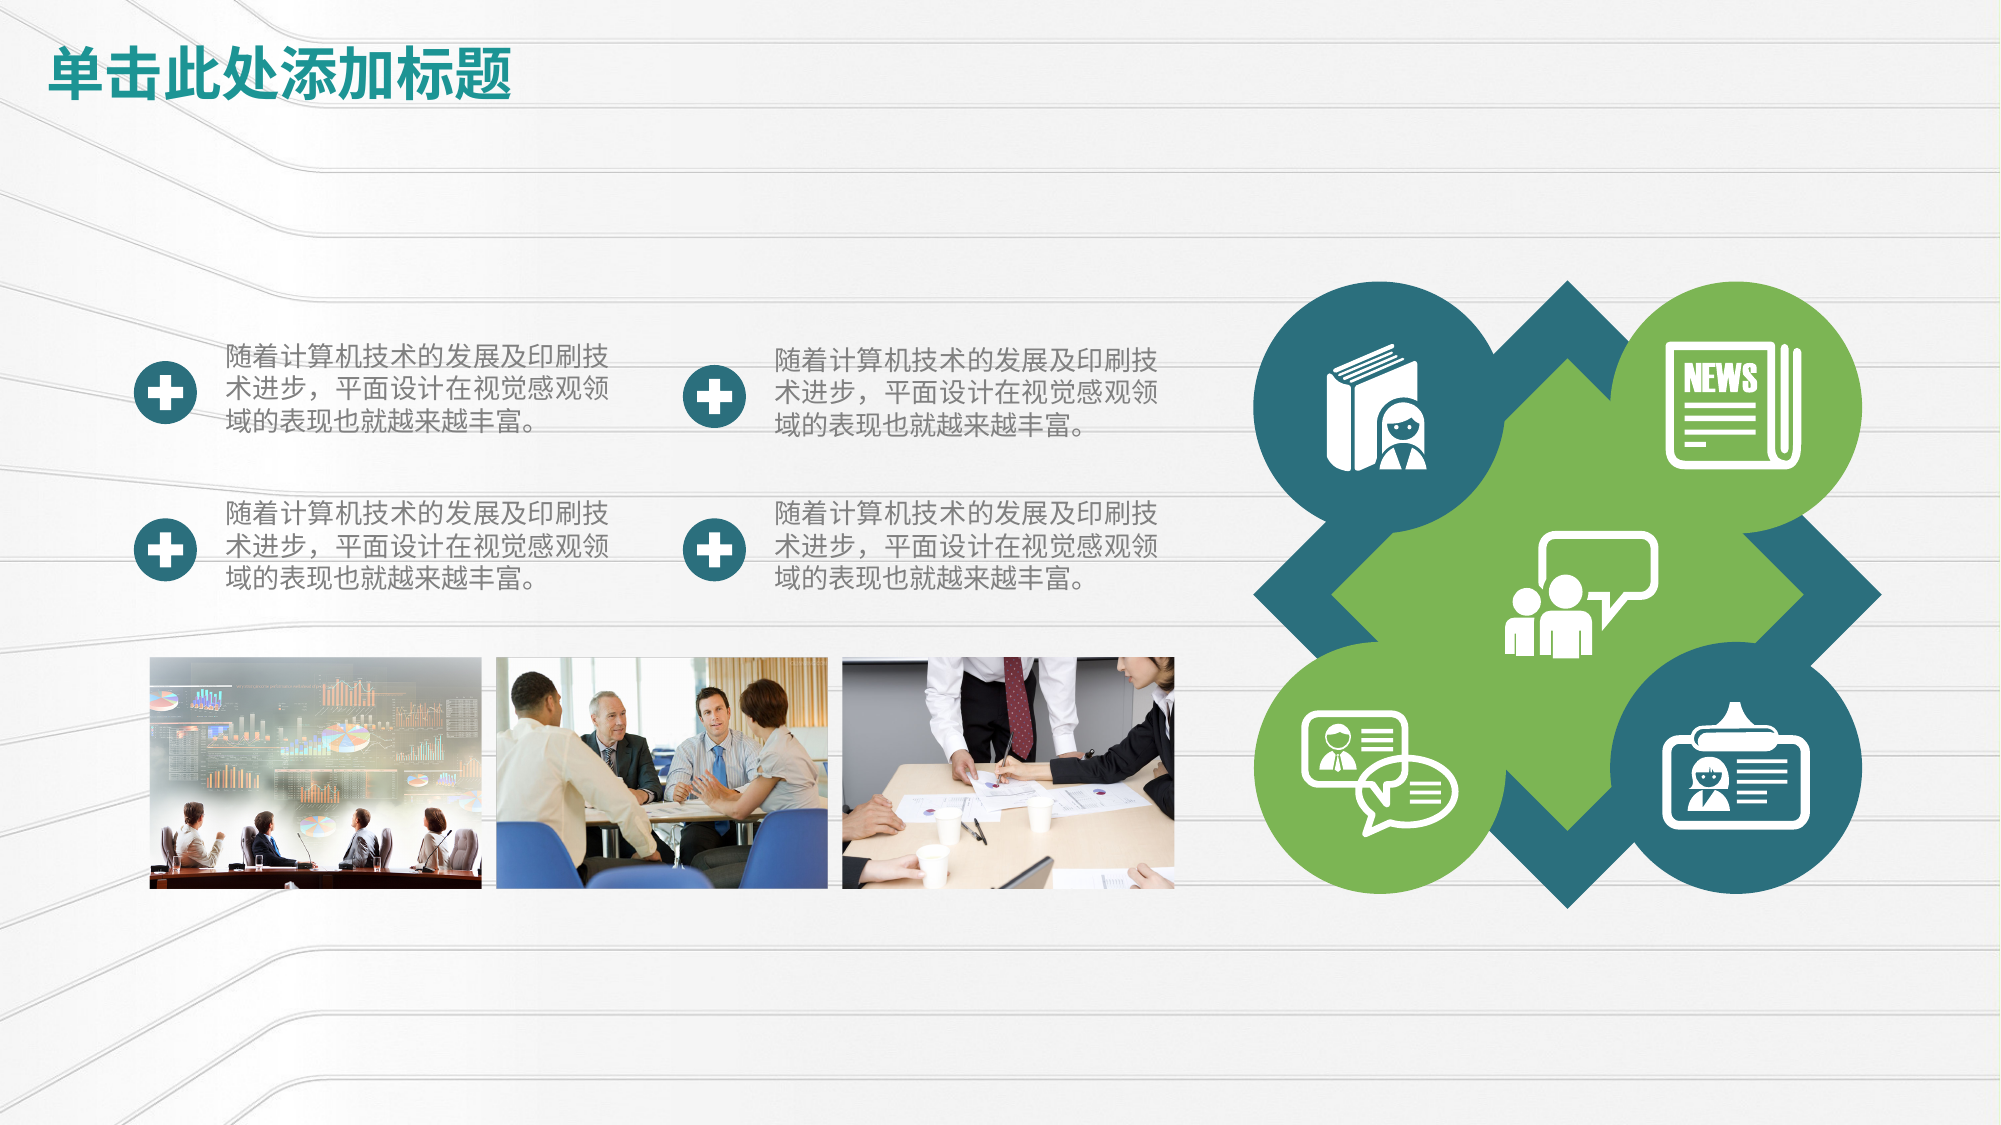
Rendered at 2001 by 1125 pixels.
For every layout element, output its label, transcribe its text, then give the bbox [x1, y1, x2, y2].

text_box [149, 657, 483, 889]
text_box [1251, 534, 1331, 641]
text_box [1506, 278, 1610, 358]
picture [0, 0, 2001, 1125]
title 单击此处添加标题 [31, 21, 1757, 131]
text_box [1331, 358, 1804, 831]
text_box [682, 489, 1174, 603]
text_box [1610, 641, 1863, 894]
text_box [1253, 281, 1506, 534]
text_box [133, 489, 625, 603]
text_box [1506, 831, 1610, 911]
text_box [1253, 641, 1506, 894]
text_box [495, 657, 829, 889]
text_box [1610, 281, 1863, 534]
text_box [682, 335, 1174, 450]
text_box [841, 657, 1175, 889]
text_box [133, 331, 625, 446]
text_box [1804, 534, 1884, 641]
